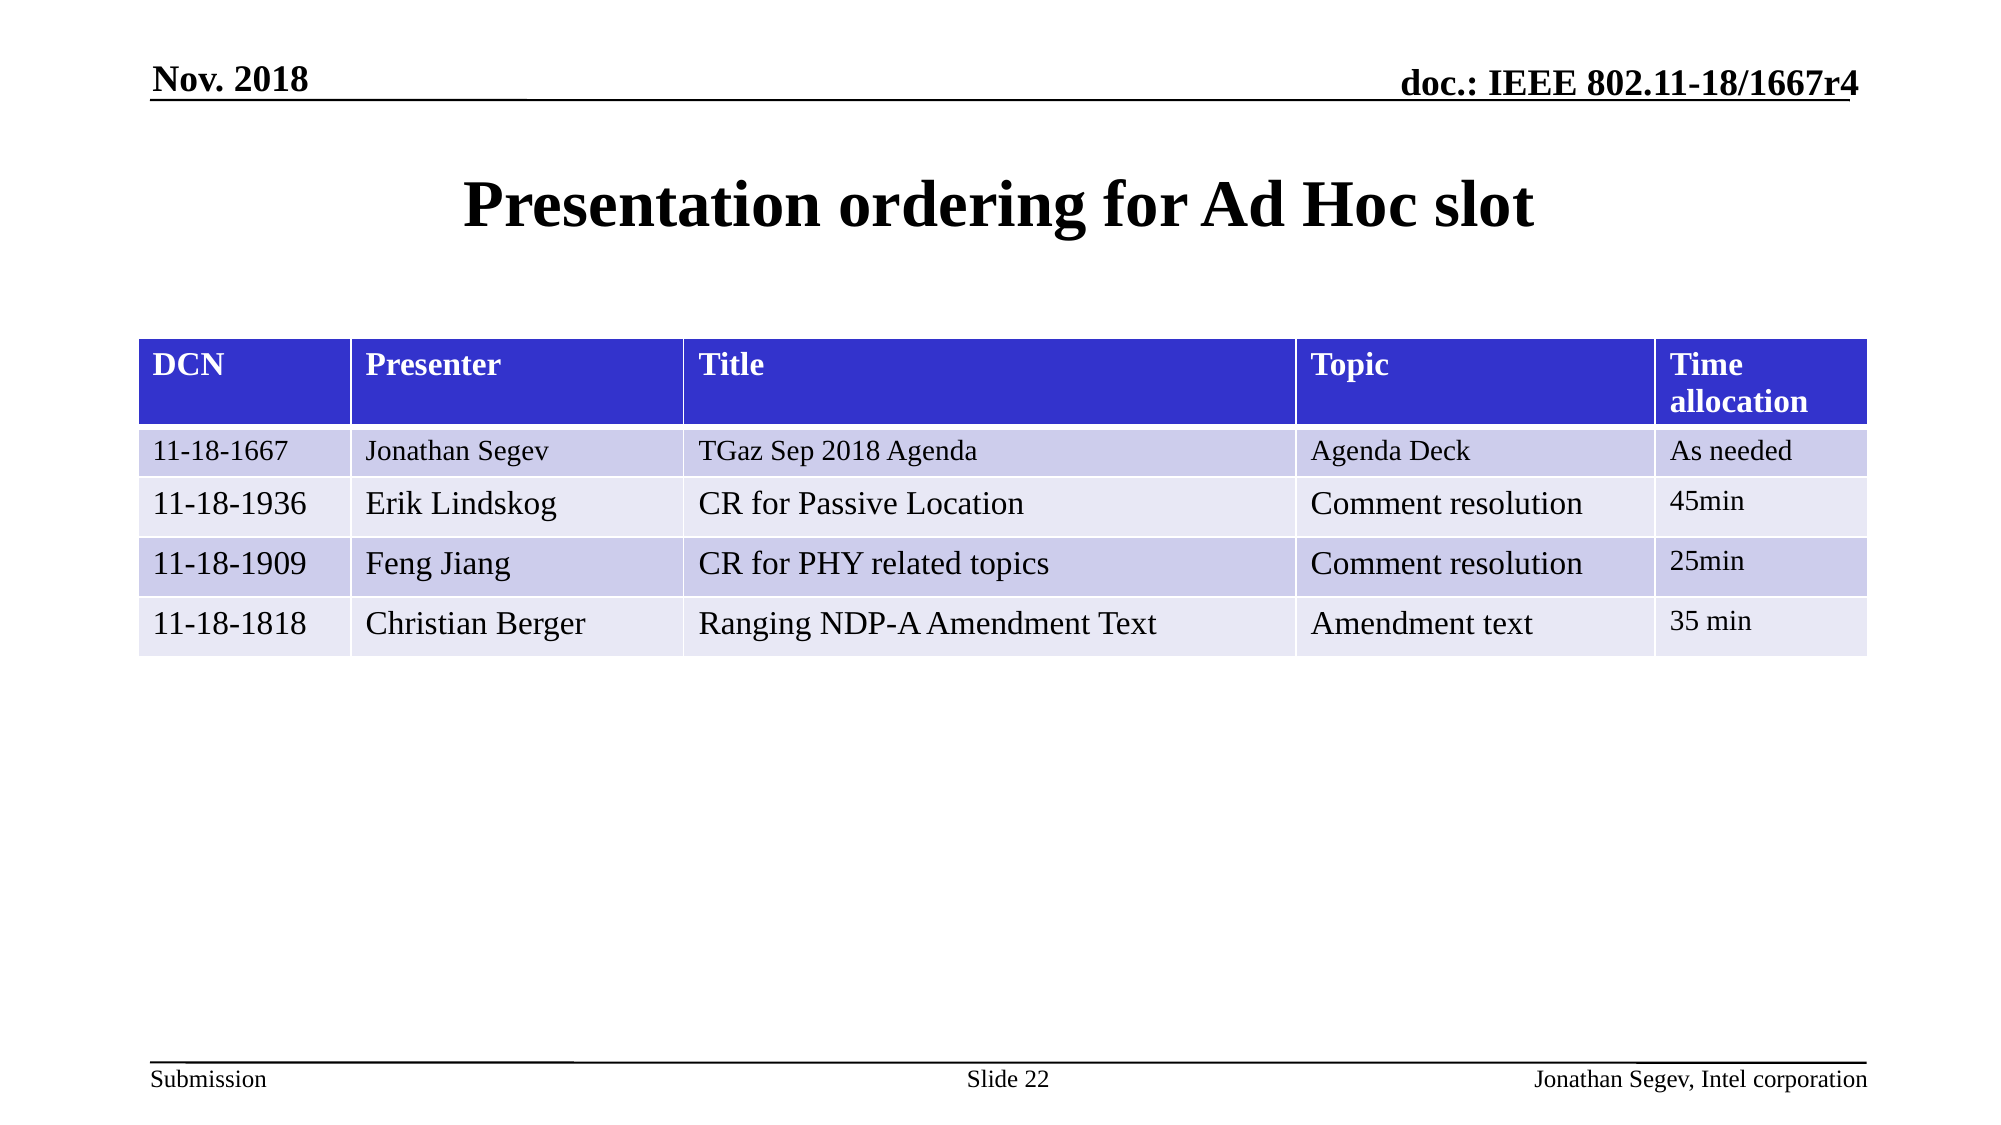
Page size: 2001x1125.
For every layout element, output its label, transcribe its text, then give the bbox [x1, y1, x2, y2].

table_cell Comment resolution [1297, 478, 1654, 536]
footer Jonathan Segev, Intel corporation [1171, 1061, 1869, 1093]
table_cell 25min [1656, 538, 1867, 596]
table_cell Jonathan Segev [352, 430, 683, 476]
table_header Title [684, 339, 1295, 424]
title Presentation ordering for Ad Hoc slot [149, 112, 1850, 288]
table_cell Agenda Deck [1297, 430, 1654, 476]
table_cell Ranging NDP-A Amendment Text [684, 598, 1295, 656]
table_header DCN [139, 339, 350, 424]
table_cell Erik Lindskog [352, 478, 683, 536]
table_header Time allocation [1656, 339, 1867, 424]
table_header Presenter [352, 339, 683, 424]
table_cell 11-18-1936 [139, 478, 350, 536]
table_cell 45min [1656, 478, 1867, 536]
table_header Topic [1297, 339, 1654, 424]
table_cell CR for Passive Location [684, 478, 1295, 536]
table_cell TGaz Sep 2018 Agenda [684, 430, 1295, 476]
table_cell Feng Jiang [352, 538, 683, 596]
table_cell Christian Berger [352, 598, 683, 656]
table_cell 35 min [1656, 598, 1867, 656]
table_cell CR for PHY related topics [684, 538, 1295, 596]
table_cell 11-18-1818 [139, 598, 350, 656]
slide_number Slide 22 [950, 1061, 1067, 1123]
table_cell Amendment text [1297, 598, 1654, 656]
table_cell As needed [1656, 430, 1867, 476]
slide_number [152, 54, 563, 100]
table_cell 11-18-1909 [139, 538, 350, 596]
table_cell Comment resolution [1297, 538, 1654, 596]
table_cell 11-18-1667 [139, 430, 350, 476]
